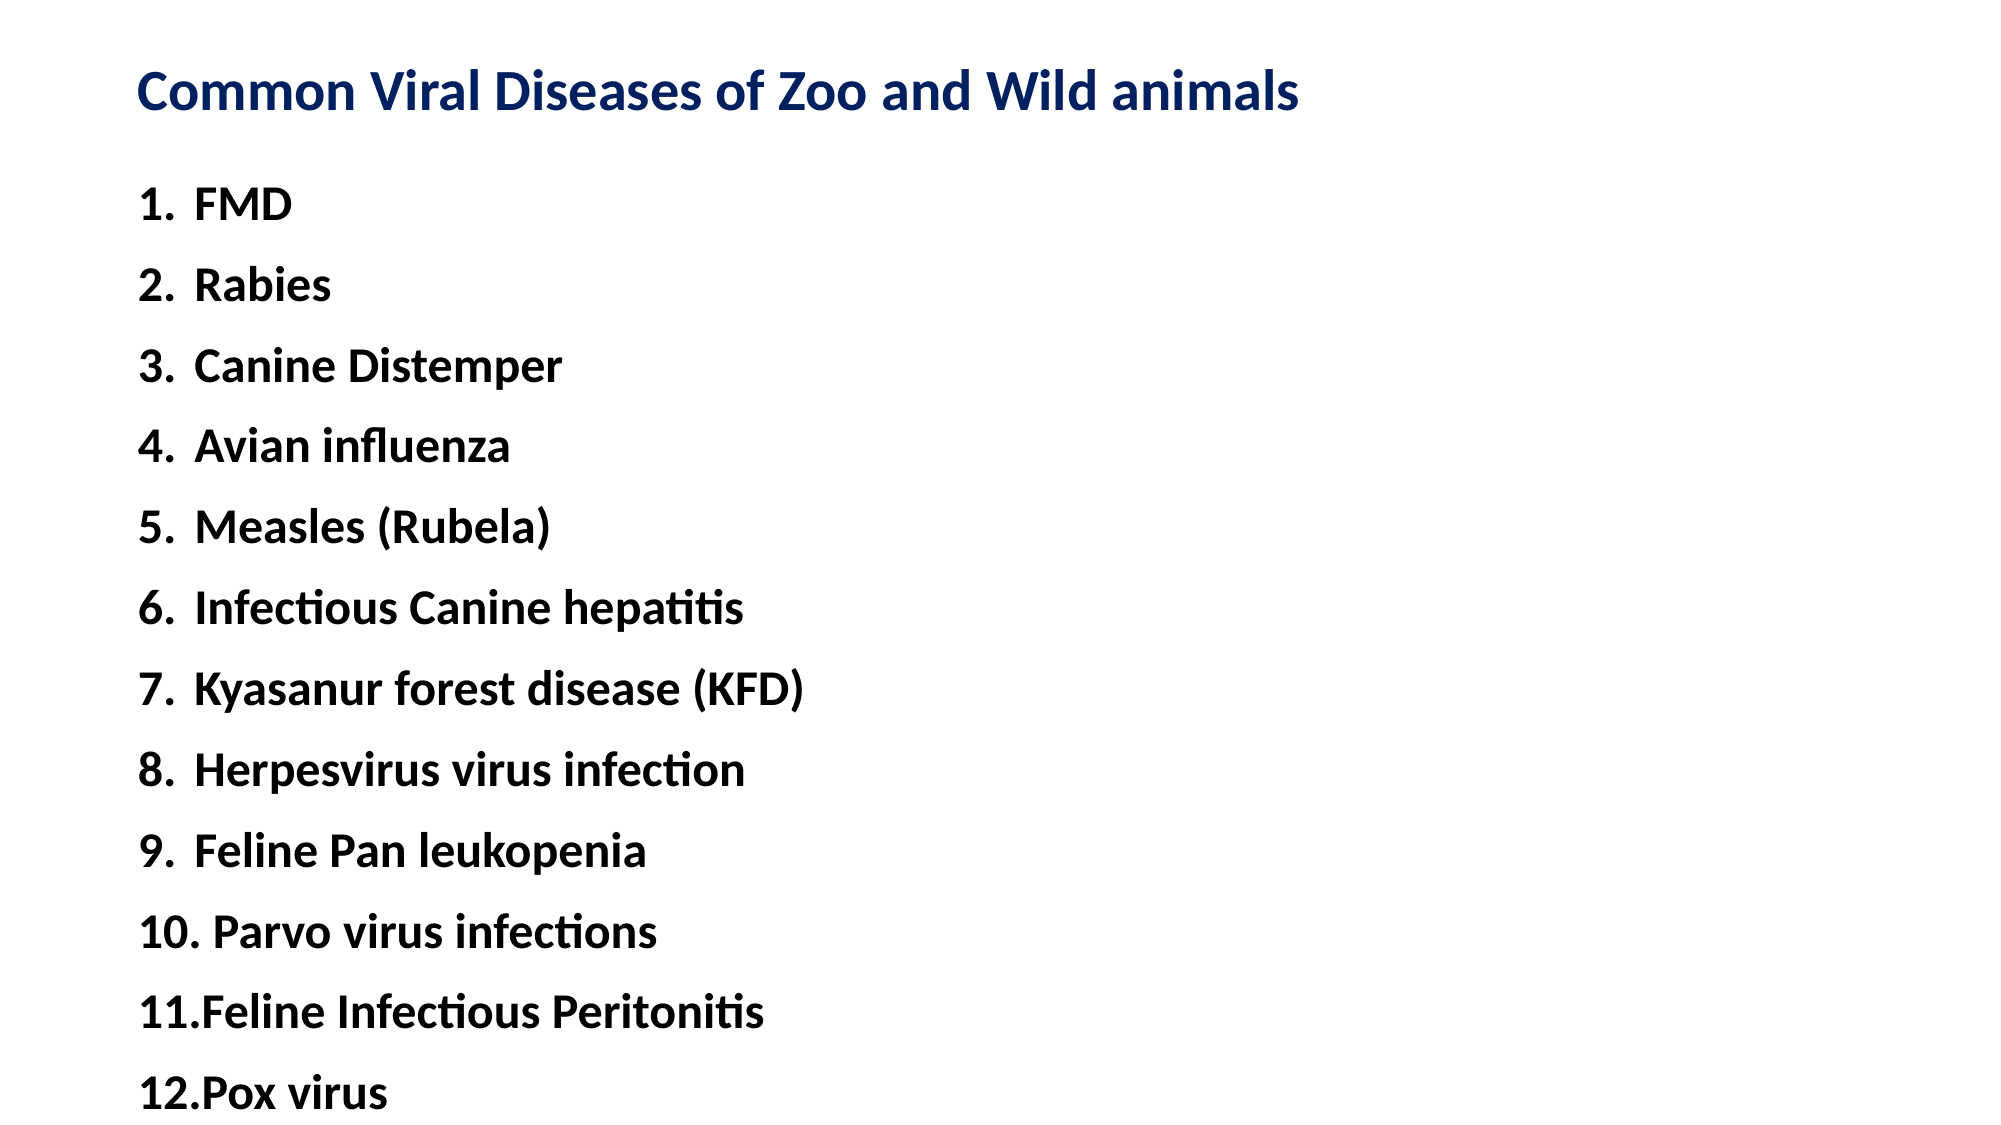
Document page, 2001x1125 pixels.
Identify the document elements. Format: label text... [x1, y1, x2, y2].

list FMD Rabies Canine Distemper Avian influenza Measles (Rubela) Infectious Canine hepatitis Kyasanur forest disease (KFD) Herpesvirus virus infection Feline Pan leukopenia Parvo virus infections Feline Infectious Peritonitis Pox virus [123, 162, 828, 1125]
text_box Common Viral Diseases of Zoo and Wild animals [123, 45, 1634, 130]
